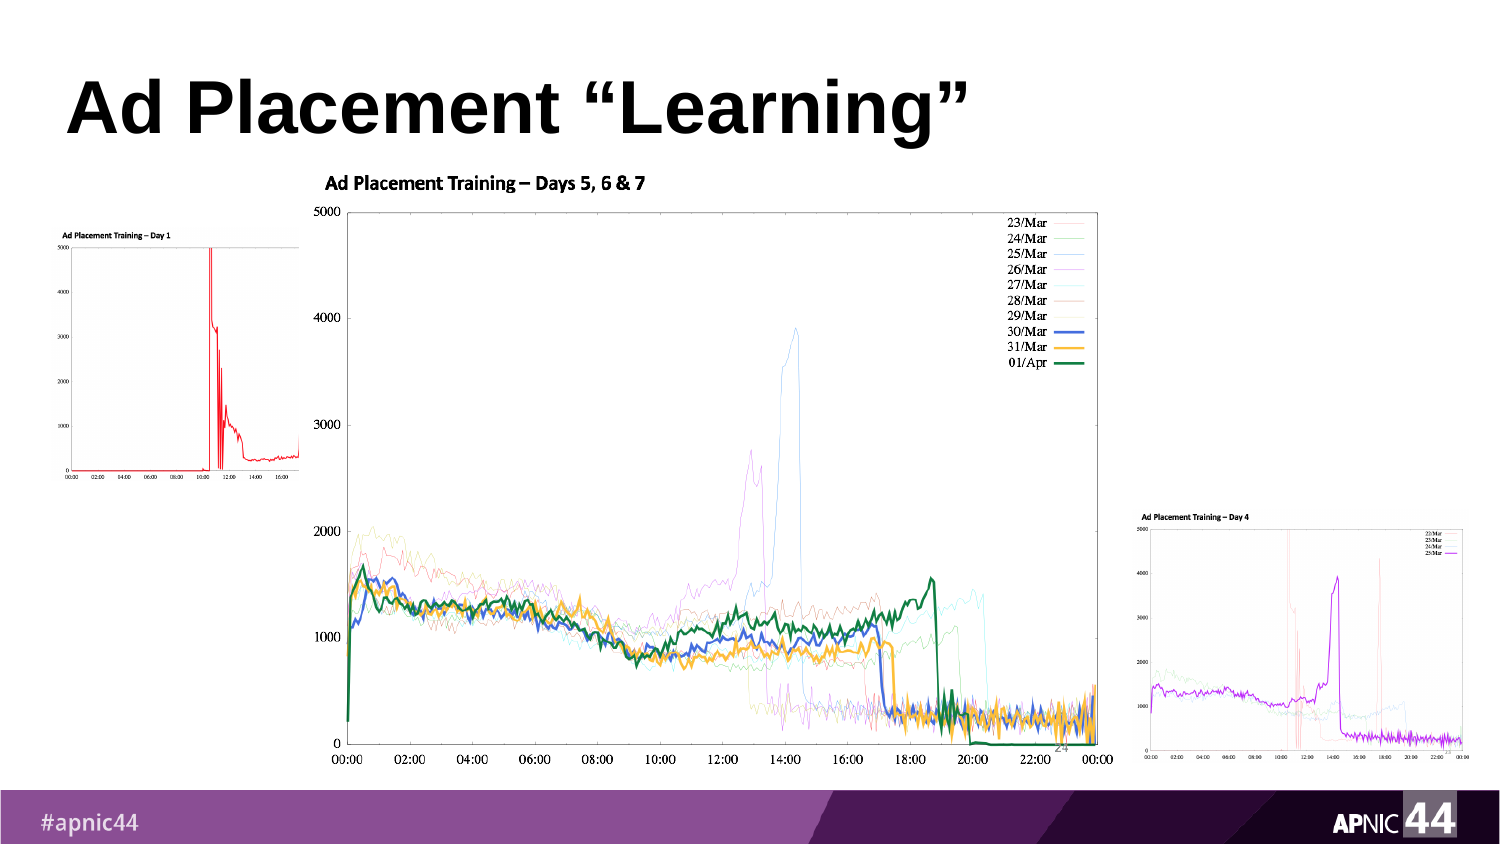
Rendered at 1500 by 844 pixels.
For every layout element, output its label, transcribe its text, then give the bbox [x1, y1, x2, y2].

title Ad Placement “Learning” [64, 33, 1436, 175]
picture [51, 161, 1116, 768]
picture [1131, 509, 1470, 763]
